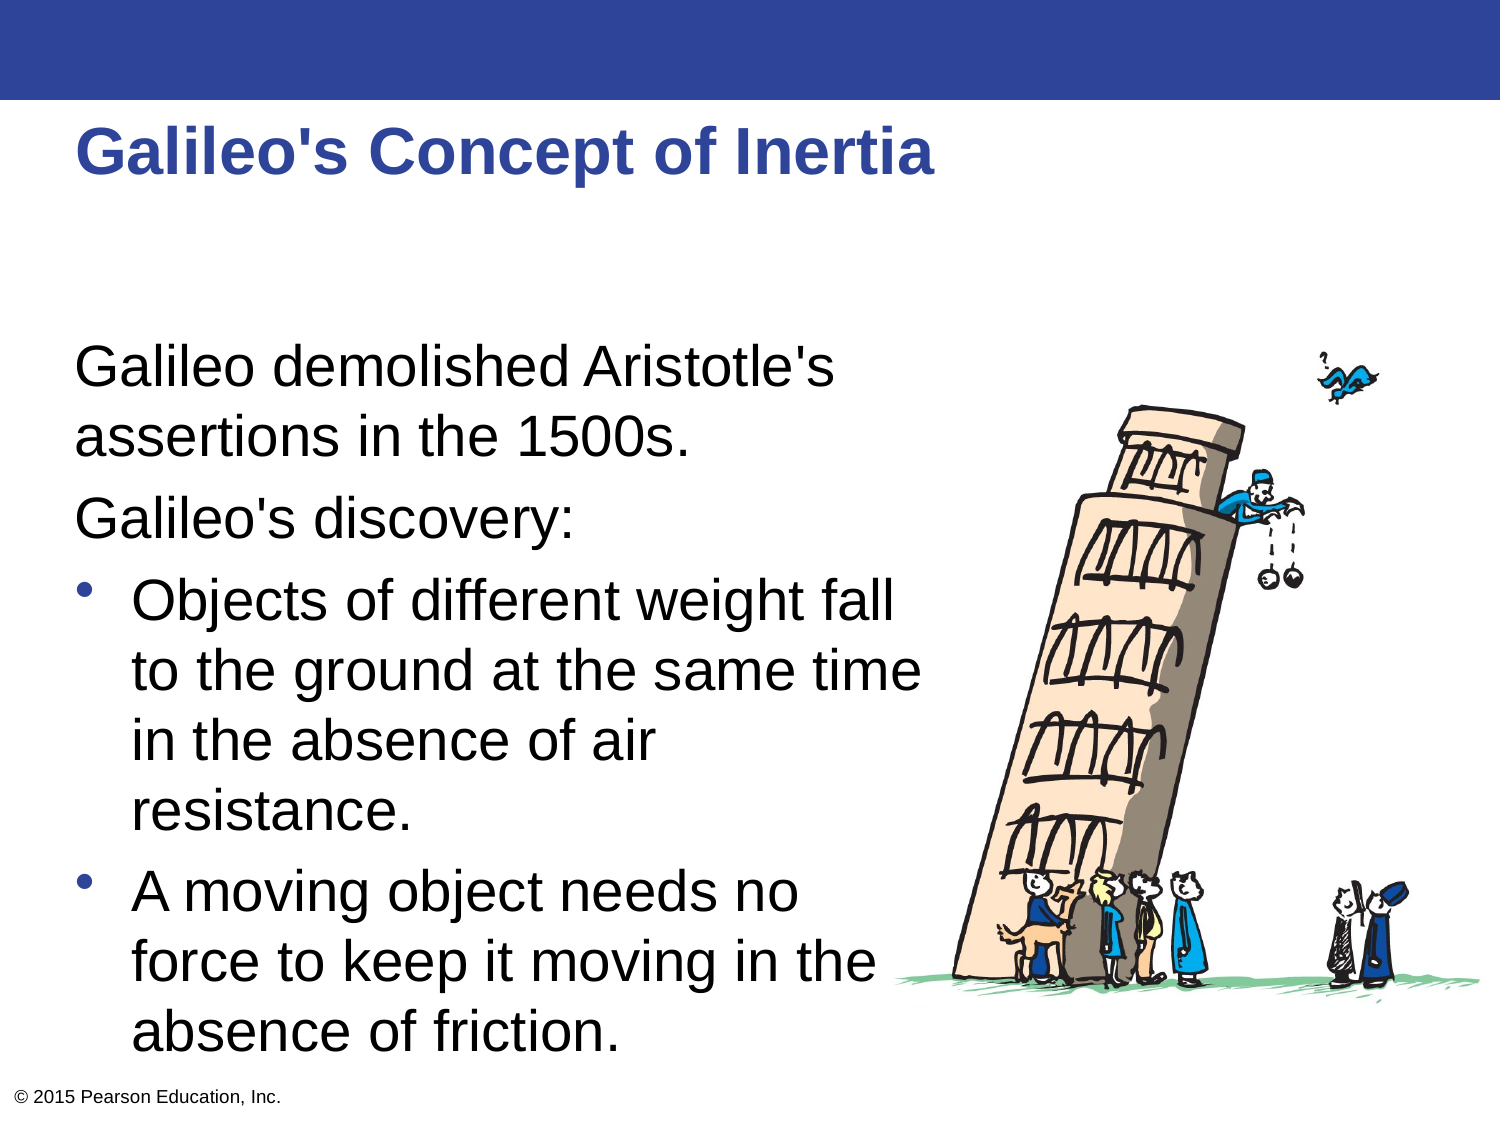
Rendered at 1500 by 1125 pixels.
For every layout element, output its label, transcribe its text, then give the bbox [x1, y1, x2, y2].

picture [887, 345, 1486, 1007]
list Galileo demolished Aristotle's assertions in the 1500s. Galileo's discovery: Objects of different weight fall to the ground at the same time in the absence of air resistance. A moving object needs no force to keep it moving in the absence of friction. [59, 321, 940, 1085]
title Galileo's Concept of Inertia [0, 100, 1500, 196]
footer © 2015 Pearson Education, Inc. [14, 1084, 900, 1115]
